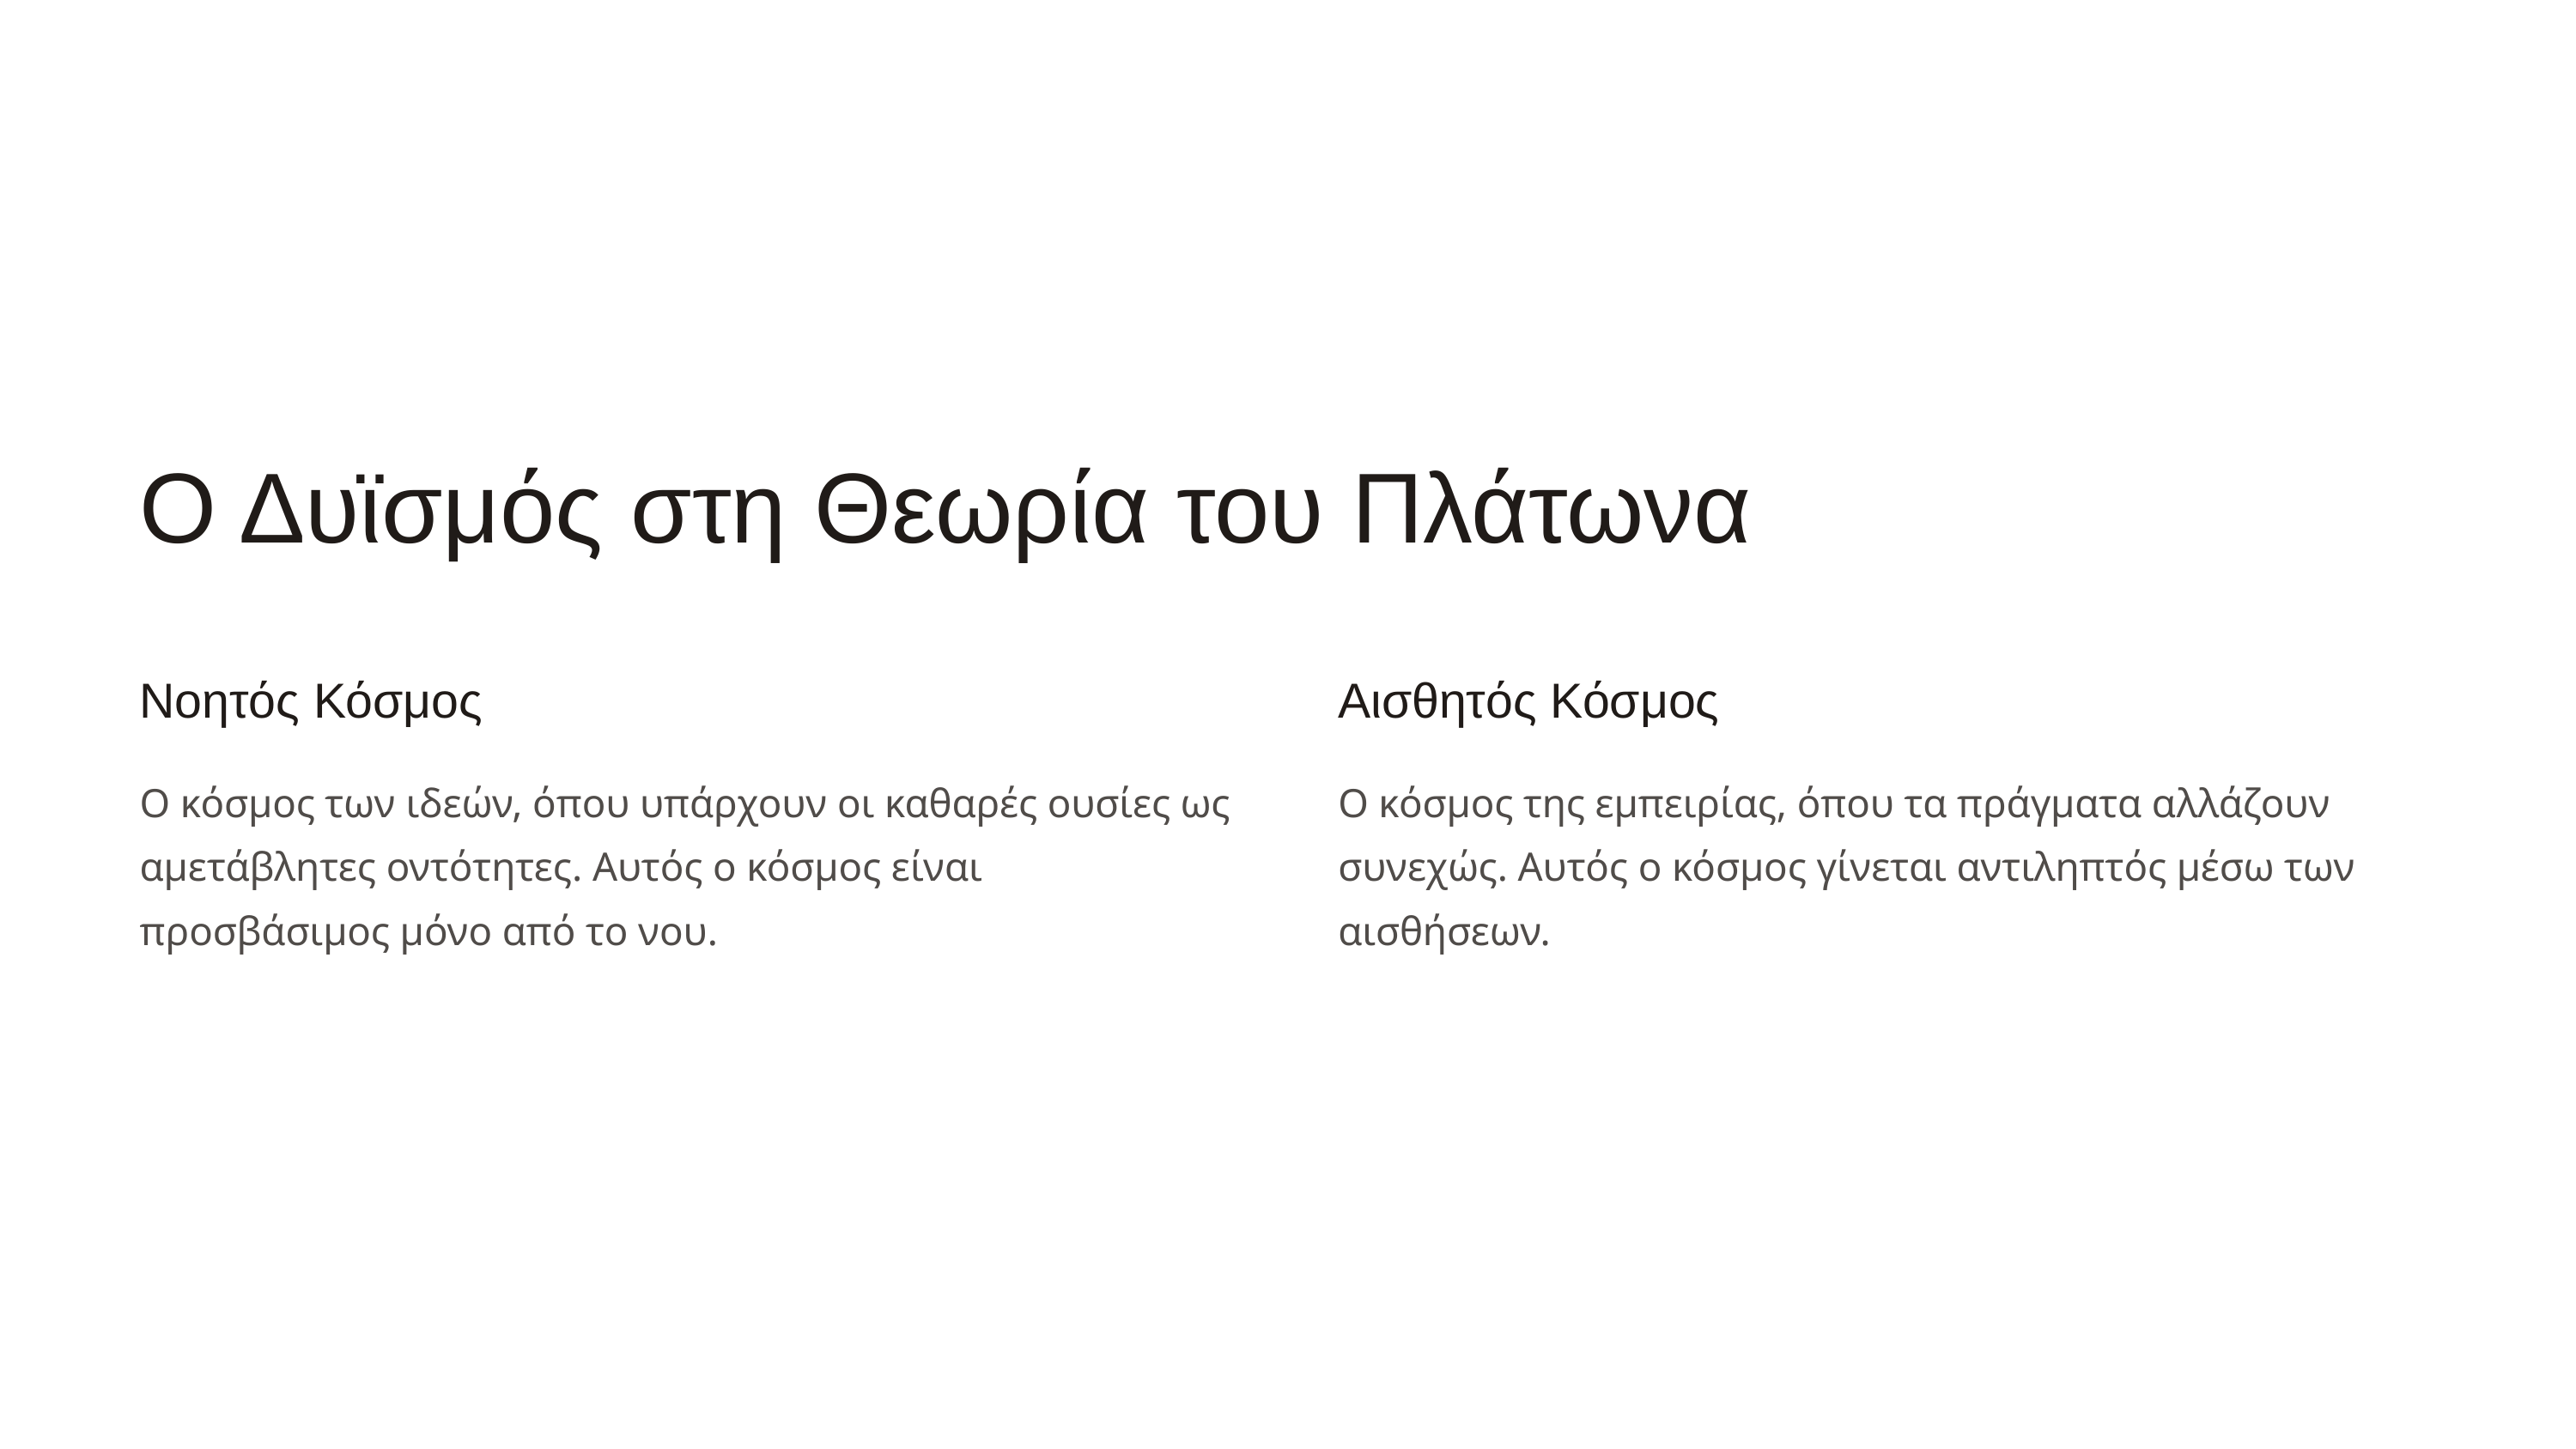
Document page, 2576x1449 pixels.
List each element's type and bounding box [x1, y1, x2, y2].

text_box [0, 0, 2576, 1449]
